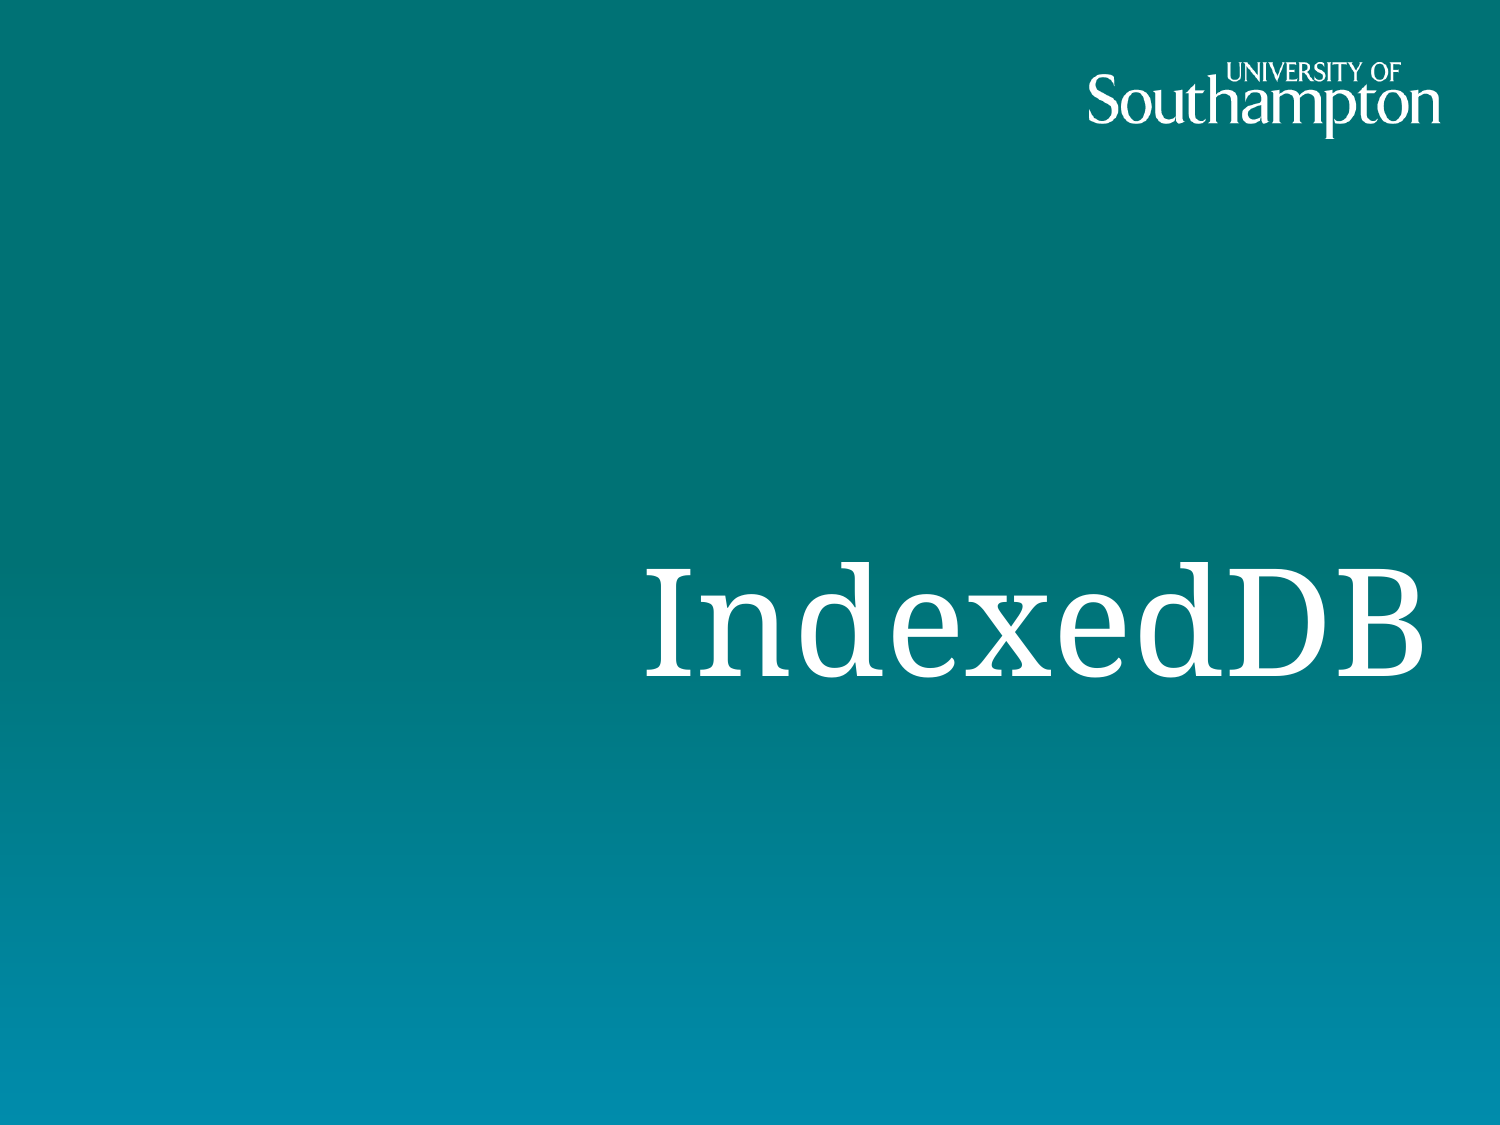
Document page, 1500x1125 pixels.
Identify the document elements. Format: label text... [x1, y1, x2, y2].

picture [1089, 62, 1441, 139]
title IndexedDB [52, 278, 1448, 954]
